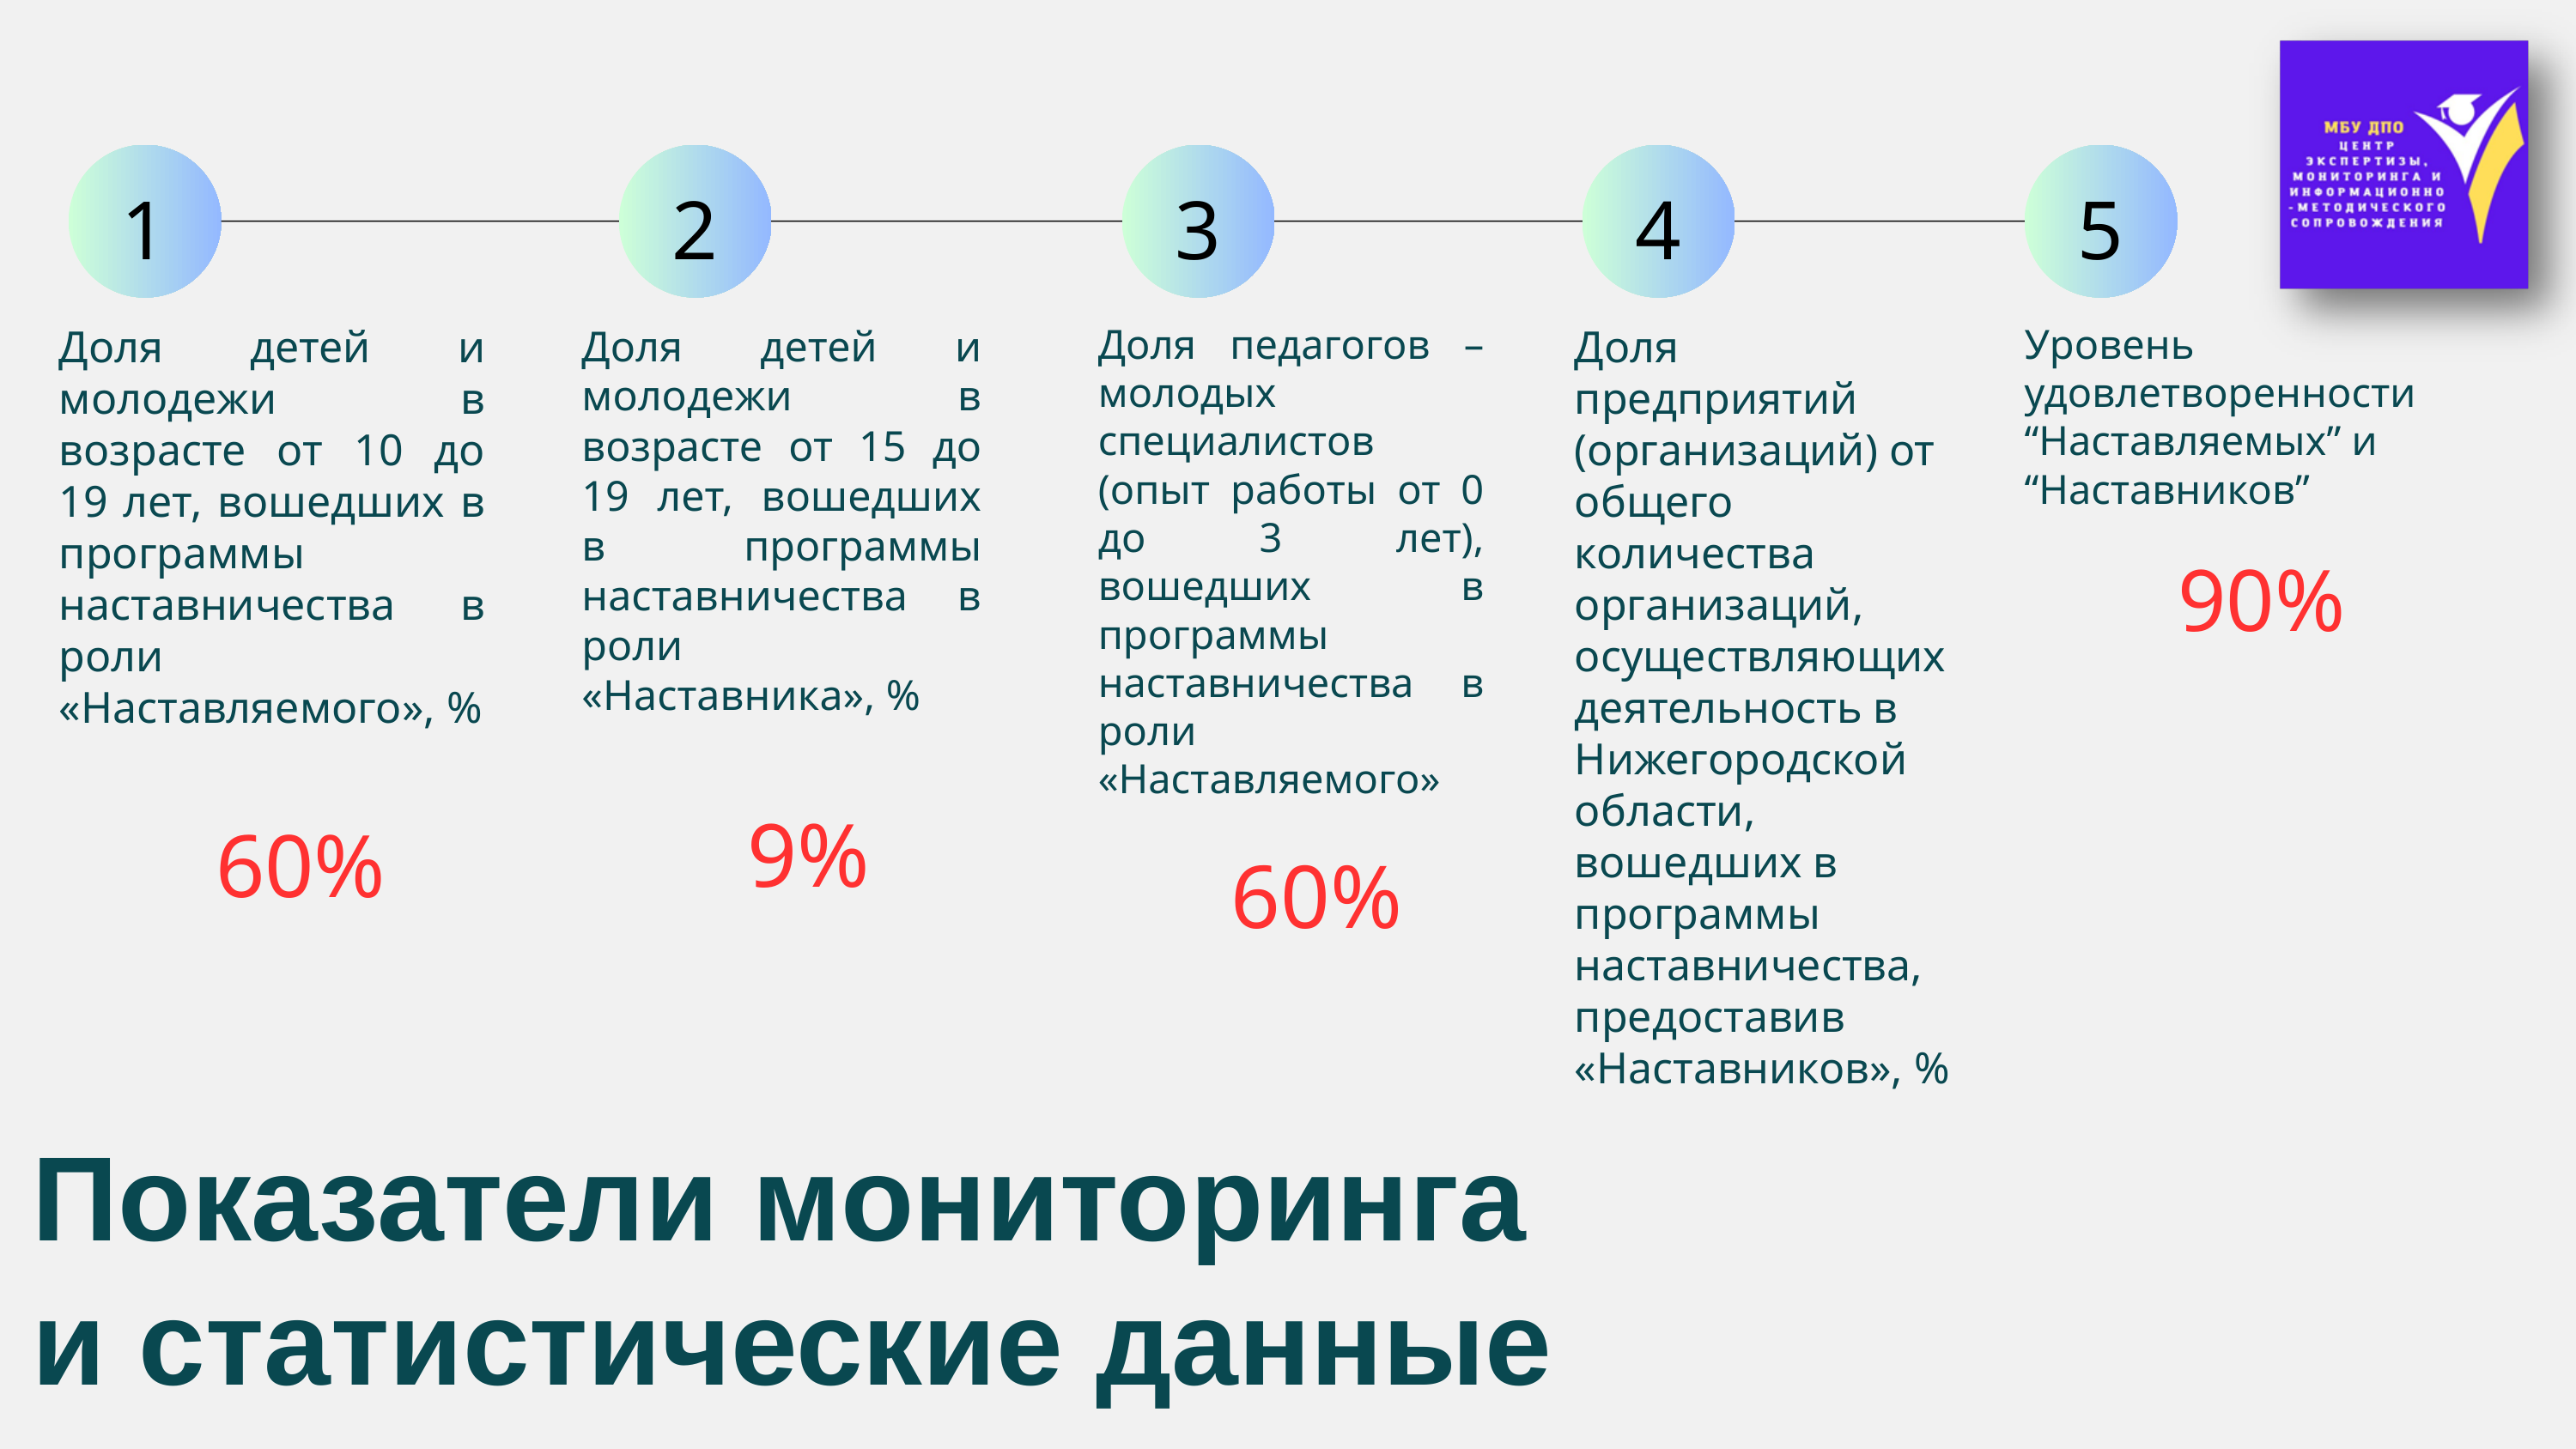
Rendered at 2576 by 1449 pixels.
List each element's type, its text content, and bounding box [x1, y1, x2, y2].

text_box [1097, 319, 1536, 982]
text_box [1121, 144, 1275, 298]
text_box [618, 144, 772, 298]
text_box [1582, 144, 1735, 298]
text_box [2024, 144, 2178, 298]
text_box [581, 319, 1036, 900]
text_box [2239, 0, 2576, 371]
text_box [58, 319, 543, 950]
text_box Показатели мониторинга и статистические данные [32, 1121, 2244, 1410]
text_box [1574, 319, 2025, 1200]
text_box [2024, 319, 2500, 646]
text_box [68, 144, 222, 298]
